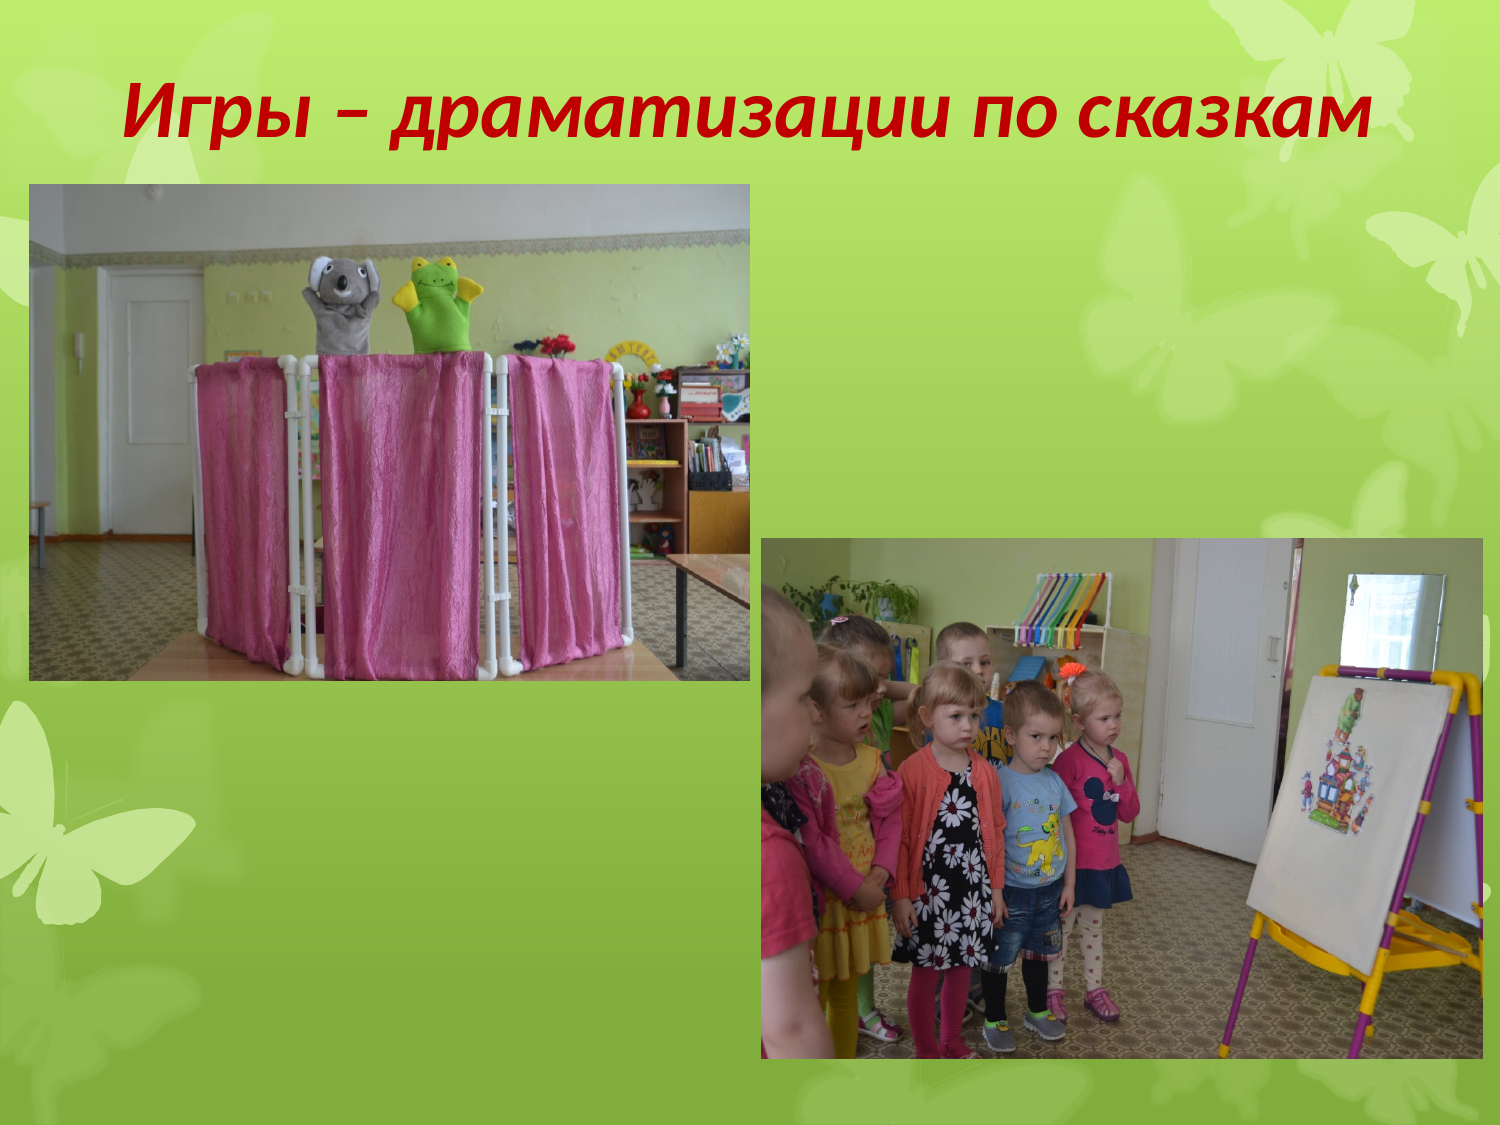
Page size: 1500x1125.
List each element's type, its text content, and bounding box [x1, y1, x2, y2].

picture [761, 538, 1483, 1060]
title Игры – драматизации по сказкам [53, 0, 1443, 209]
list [28, 183, 751, 682]
